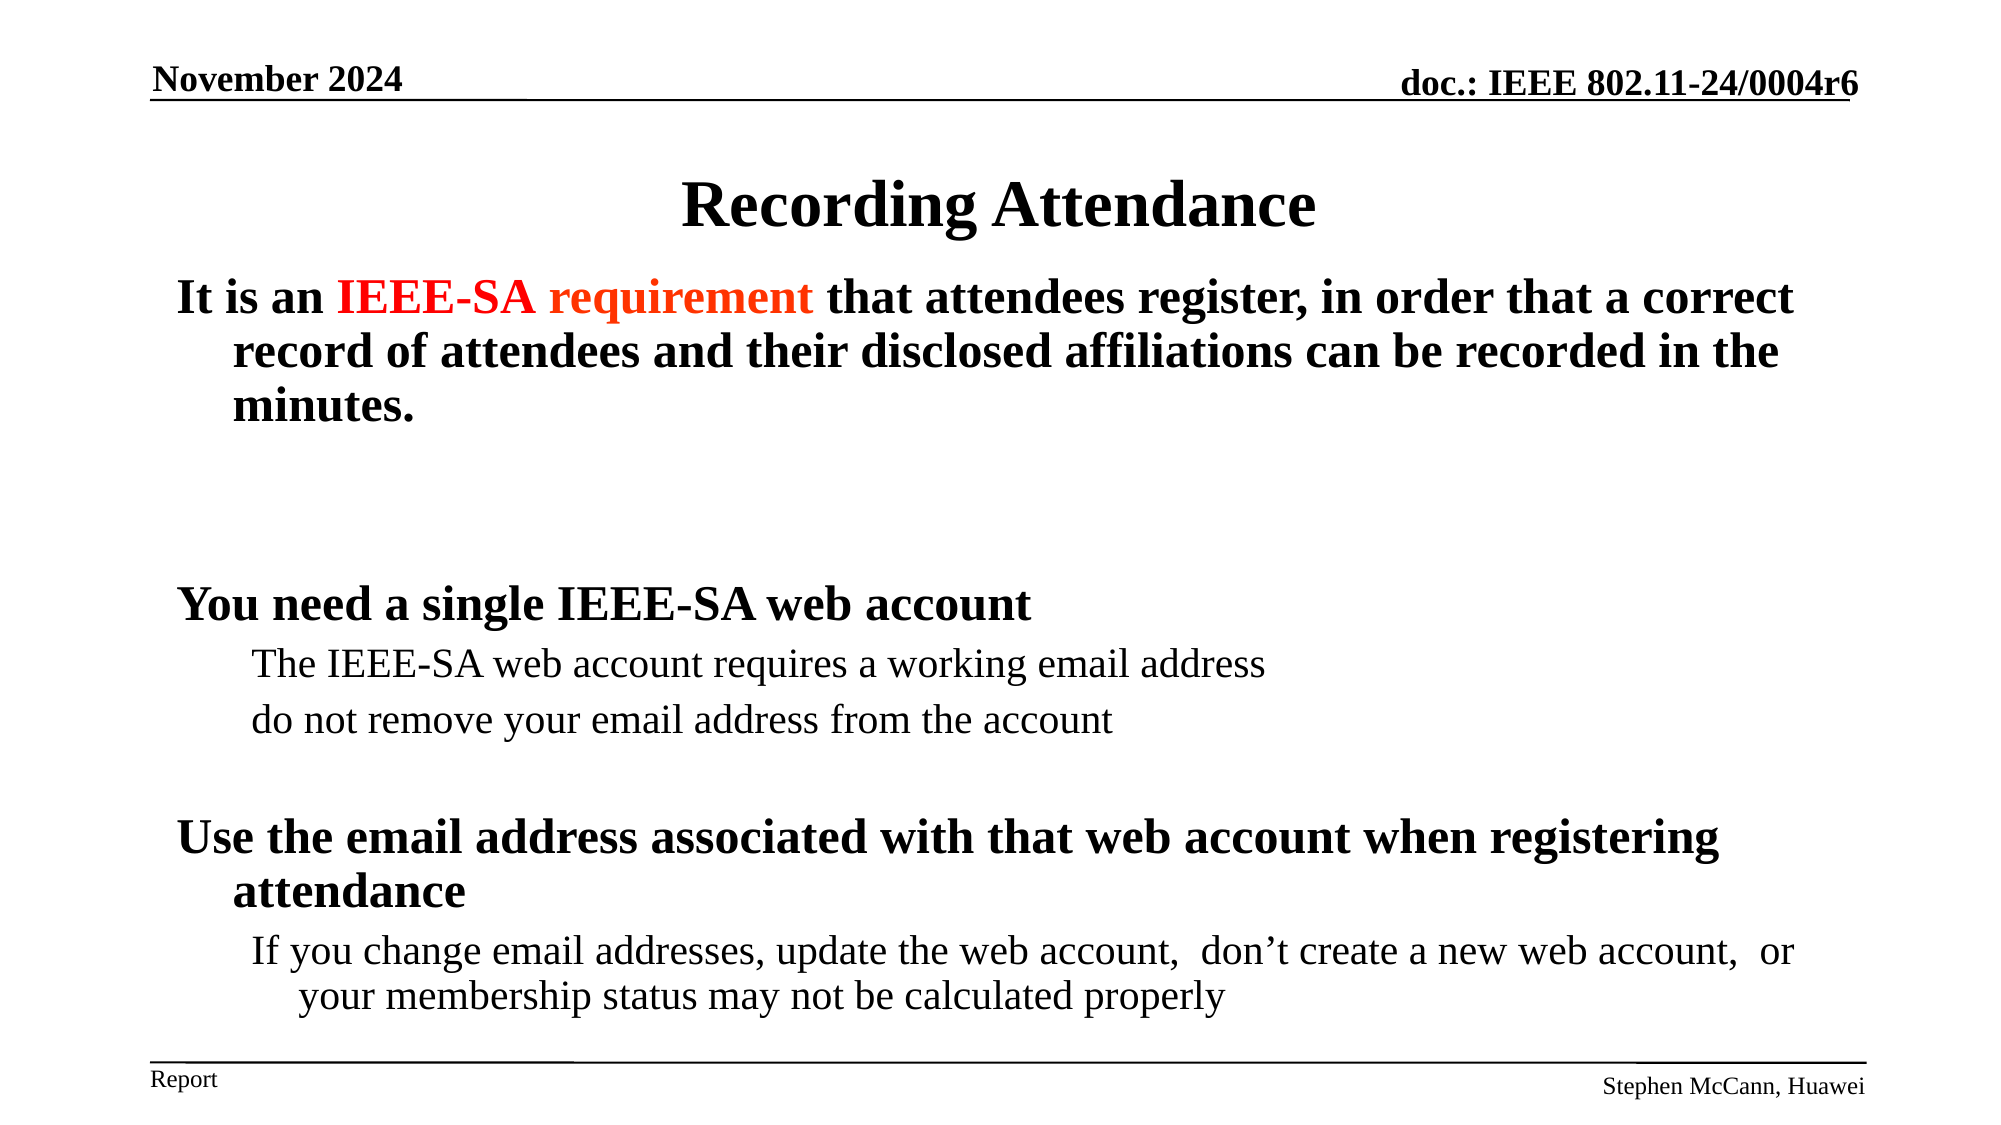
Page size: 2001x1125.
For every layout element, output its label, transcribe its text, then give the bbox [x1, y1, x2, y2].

text_box Stephen McCann, Huawei [1295, 1062, 1881, 1103]
title Recording Attendance [149, 112, 1850, 288]
list It is an IEEE-SA requirement that attendees register, in order that a correct record of attendees and their disclosed affiliations can be recorded in the minutes. You need a single IEEE-SA web account The IEEE-SA web account requires a working email address do not remove your email address from the account Use the email address associated with that web account when registering attendance If you change email addresses, update the web account, don’t create a new web account, or your membership status may not be calculated properly [161, 262, 1850, 1001]
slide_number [152, 54, 563, 100]
